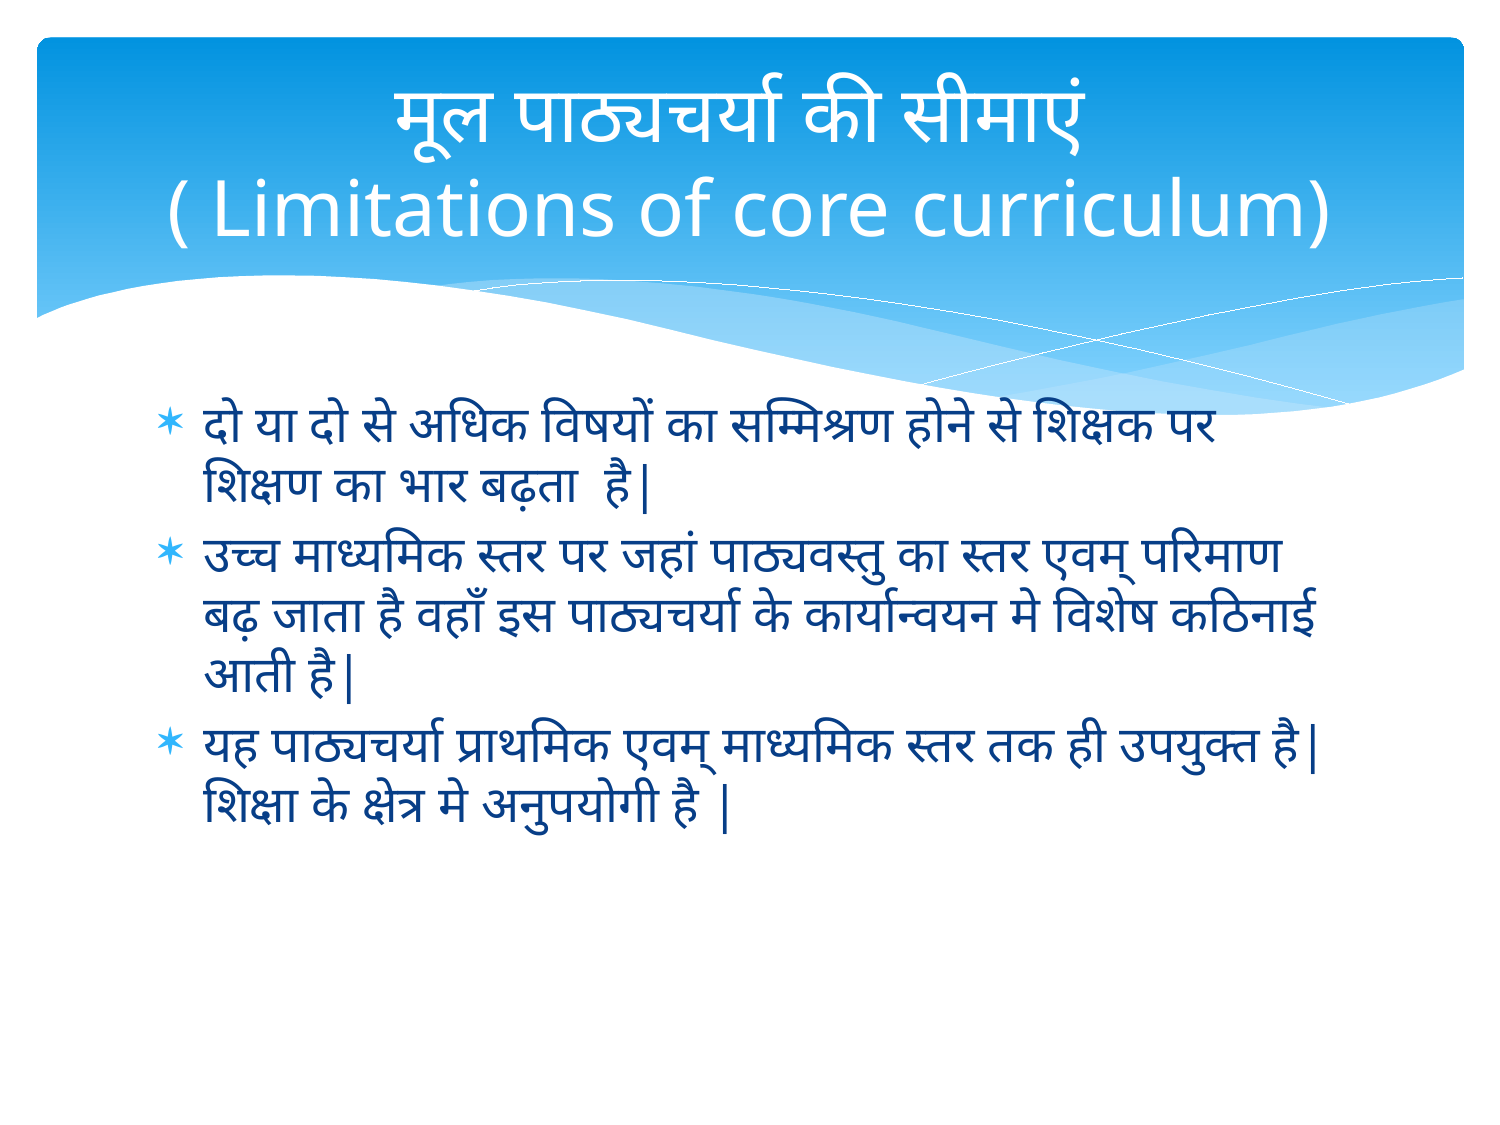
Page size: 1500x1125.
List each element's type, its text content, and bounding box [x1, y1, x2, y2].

list दो या दो से अधिक विषयों का सम्मिश्रण होने से शिक्षक पर शिक्षण का भार बढ़ता है| उच्च माध्यमिक स्तर पर जहां पाठ्यवस्तु का स्तर एवम् परिमाण बढ़ जाता है वहाँ इस पाठ्यचर्या के कार्यान्वयन मे विशेष कठिनाई आती है| यह पाठ्यचर्या प्राथमिक एवम् माध्यमिक स्तर तक ही उपयुक्त है| शिक्षा के क्षेत्र मे अनुपयोगी है | [143, 385, 1359, 1005]
title मूल पाठ्यचर्या की सीमाएं ( Limitations of core curriculum) [75, 55, 1425, 261]
